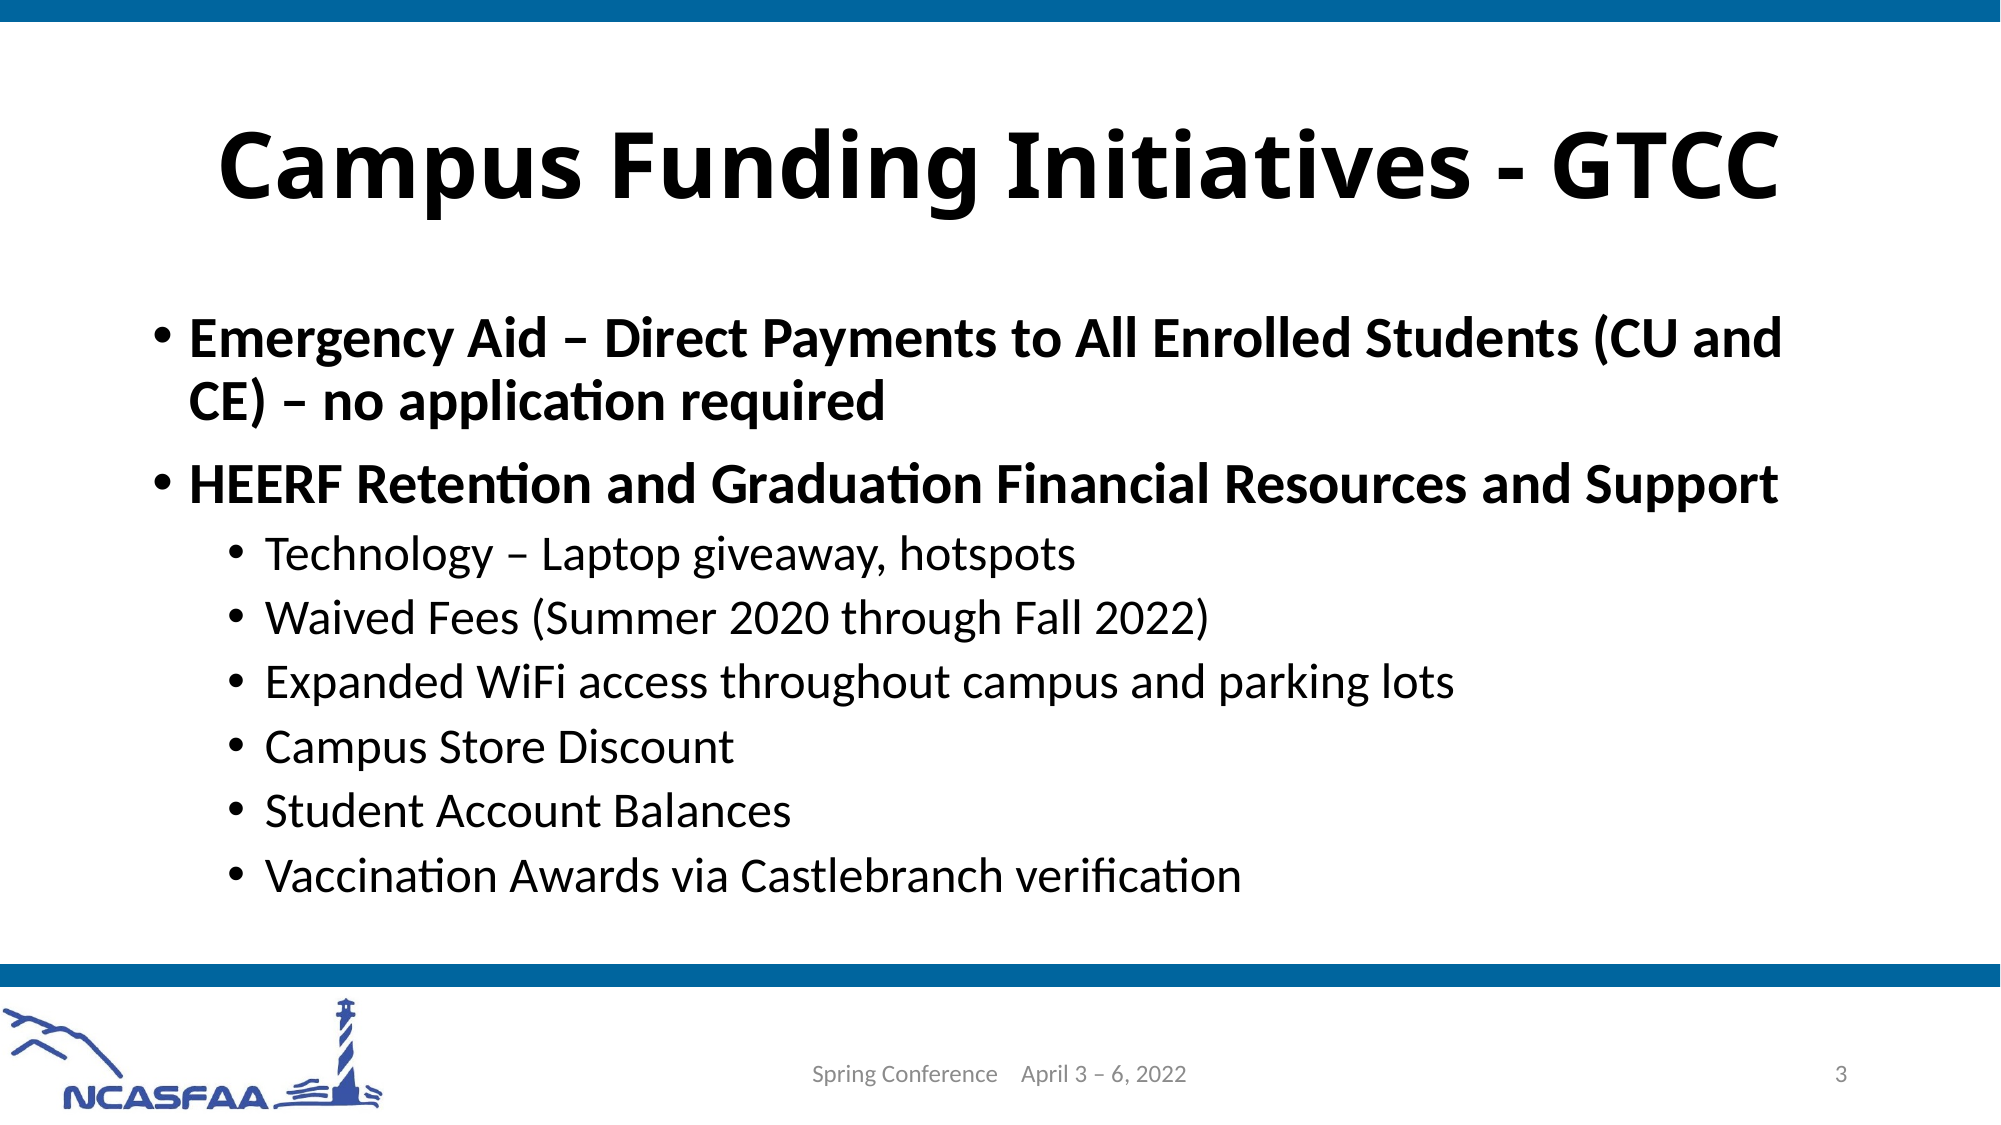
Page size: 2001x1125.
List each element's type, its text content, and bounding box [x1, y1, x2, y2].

footer Spring Conference April 3 – 6, 2022 [662, 1042, 1338, 1103]
list Emergency Aid – Direct Payments to All Enrolled Students (CU and CE) – no application required HEERF Retention and Graduation Financial Resources and Support ​ Technology – Laptop giveaway, hotspots Waived Fees (Summer 2020 through Fall 2022)​ Expanded WiFi access throughout campus and parking lots ​ Campus Store Discount Student Account Balances​ Vaccination Awards via Castlebranch verification​ [137, 299, 1863, 1014]
picture [0, 996, 384, 1115]
title Campus Funding Initiatives - GTCC [137, 59, 1863, 278]
slide_number 3 [1412, 1042, 1863, 1103]
